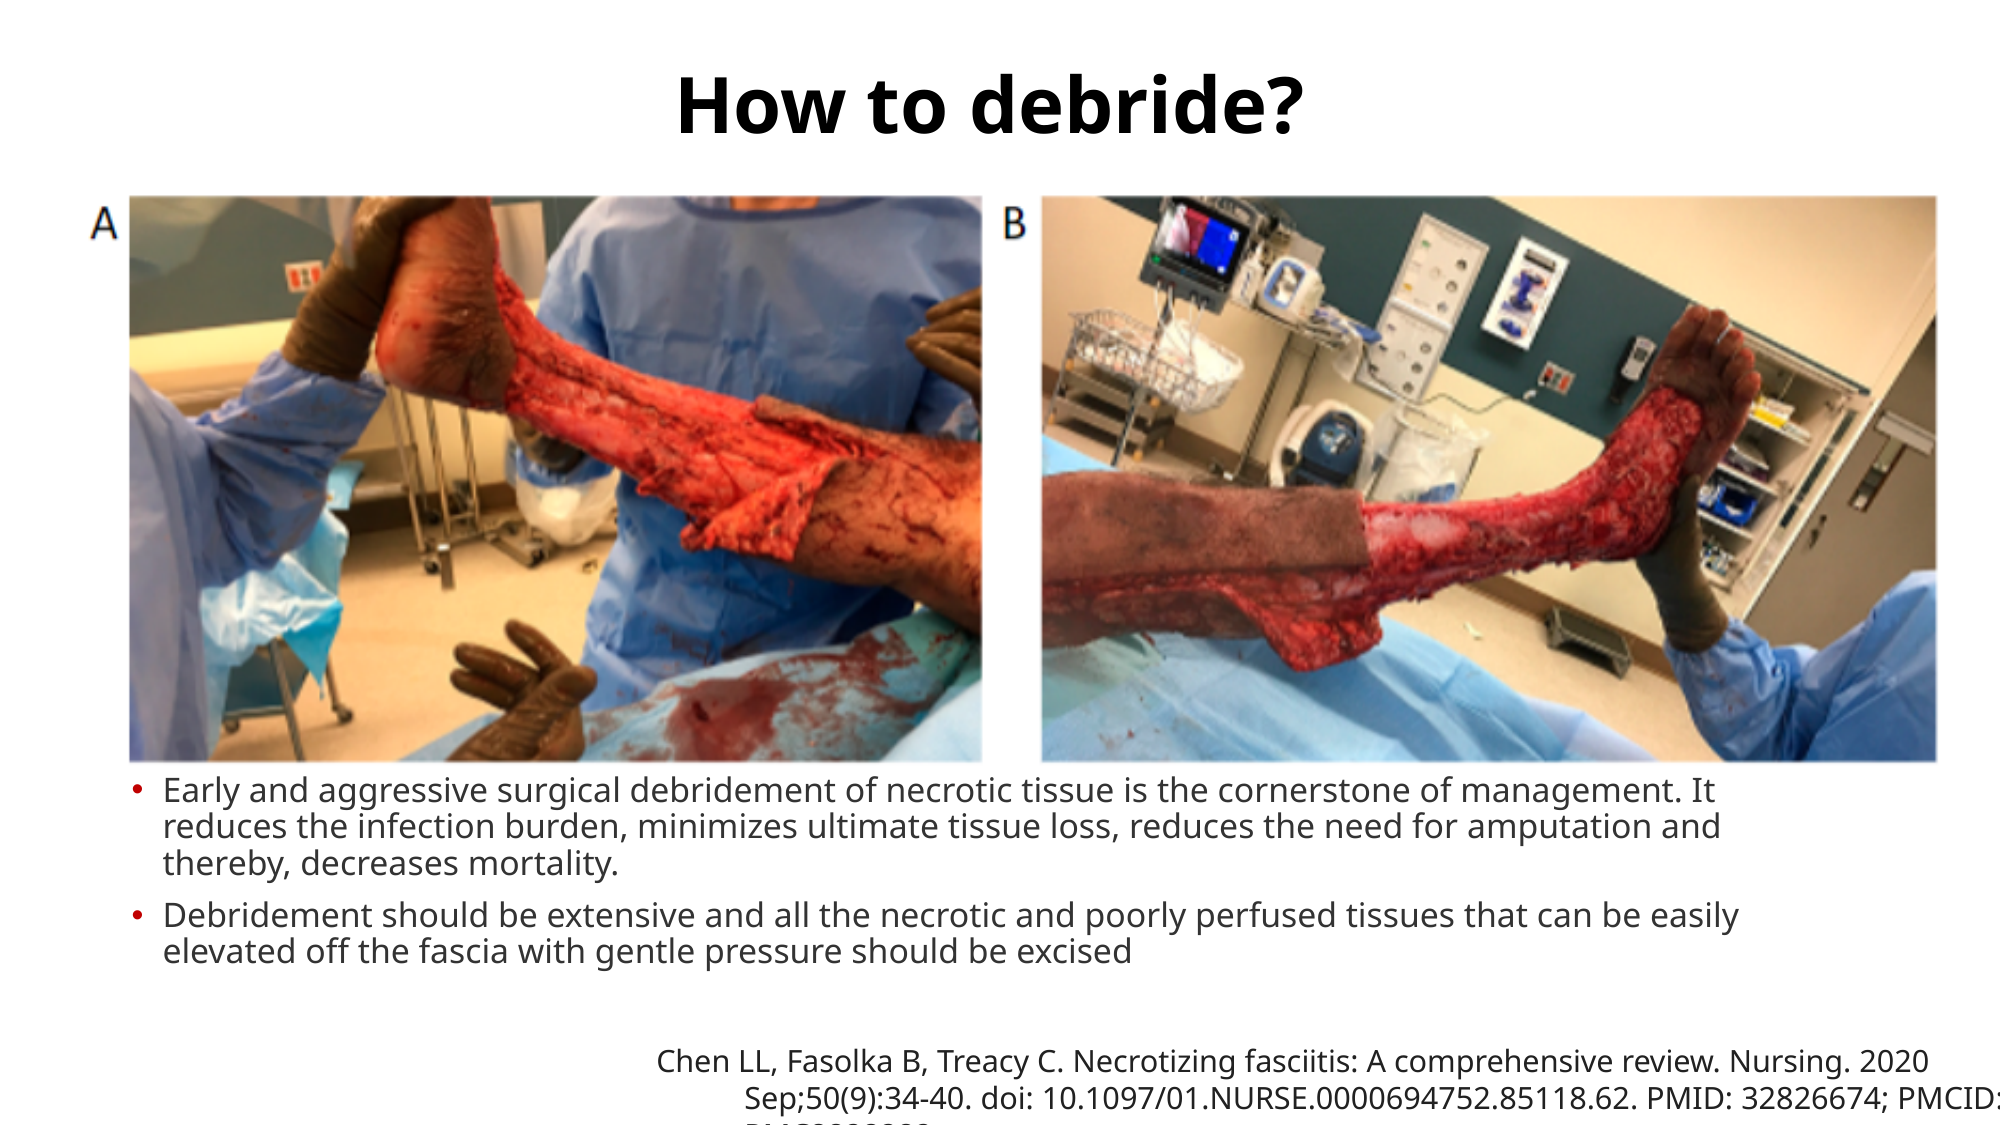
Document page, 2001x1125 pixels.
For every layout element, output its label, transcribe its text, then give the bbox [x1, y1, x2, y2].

picture [68, 145, 1998, 780]
text_box Chen LL, Fasolka B, Treacy C. Necrotizing fasciitis: A comprehensive review. Nursing. 2020 Sep;50(9):34-40. doi: 10.1097/01.NURSE.0000694752.85118.62. PMID: 32826674; PMCID: PMC8828282. [641, 1034, 2000, 1125]
title How to debride? [99, 14, 1900, 145]
list Early and aggressive surgical debridement of necrotic tissue is the cornerstone of management. It reduces the infection burden, minimizes ultimate tissue loss, reduces the need for amputation and thereby, decreases mortality. Debridement should be extensive and all the necrotic and poorly perfused tissues that can be easily elevated off the fascia with gentle pressure should be excised [116, 780, 1858, 981]
